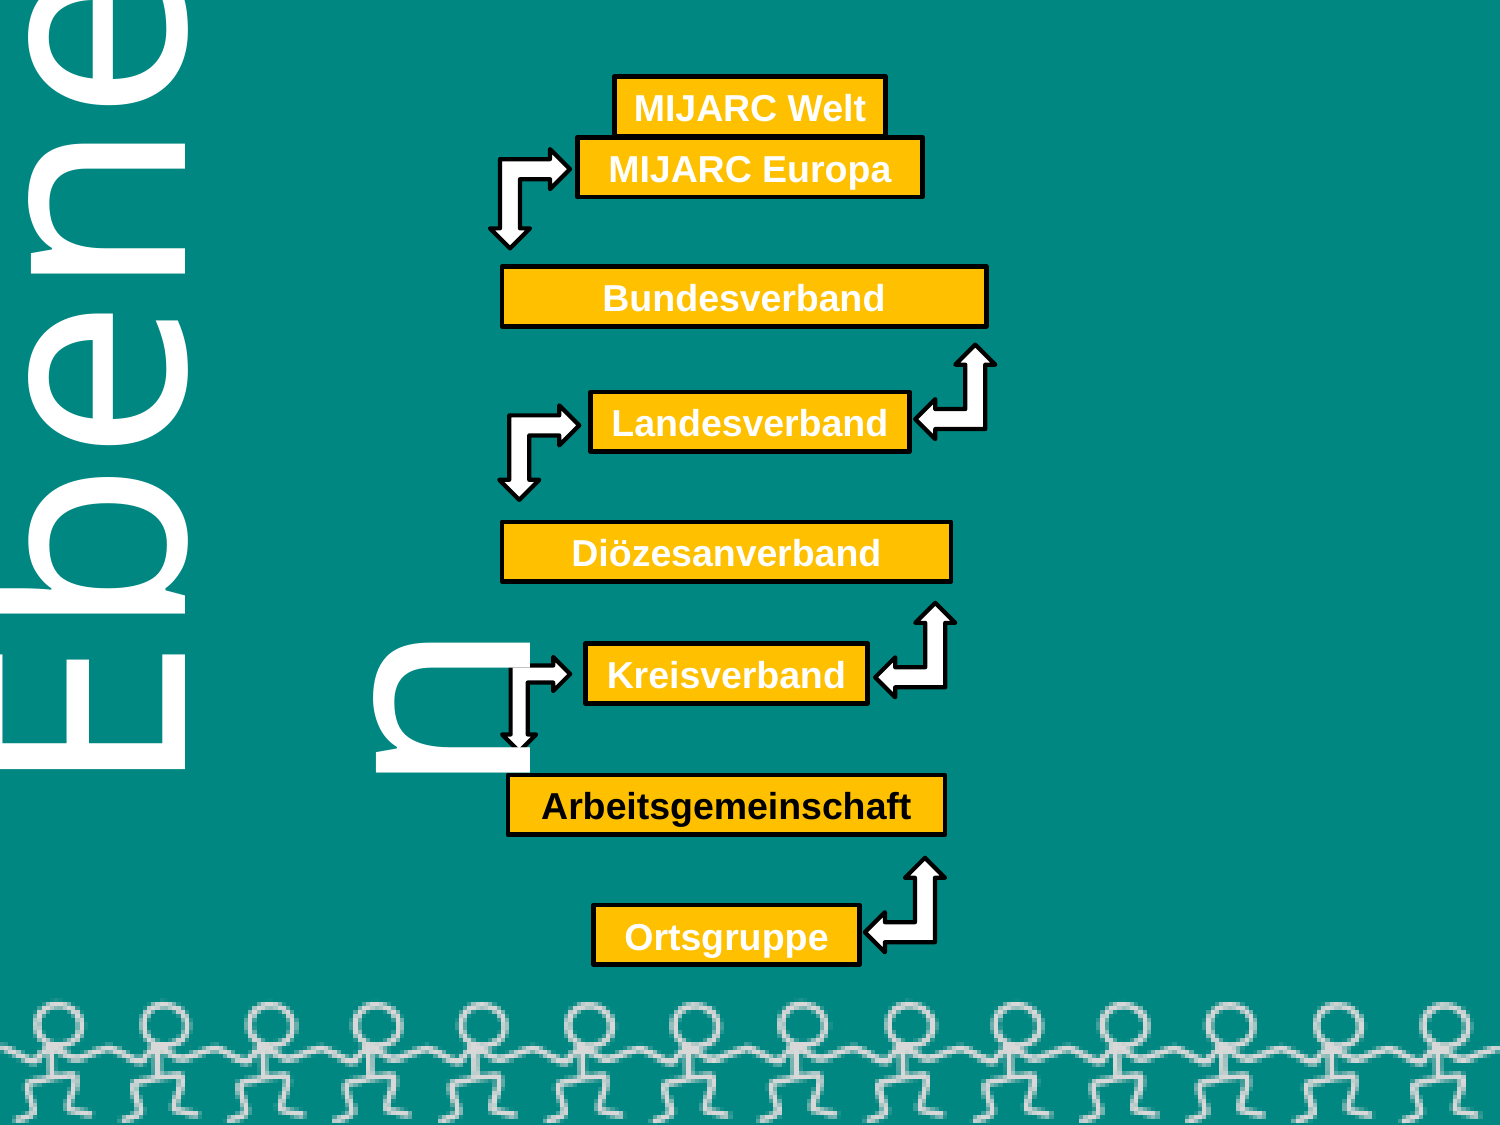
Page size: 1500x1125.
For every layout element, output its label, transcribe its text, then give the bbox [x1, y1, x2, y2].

picture [0, 703, 1500, 1125]
text_box MIJARC Europa [596, 137, 923, 197]
text_box Ebenen [0, 0, 596, 702]
text_box MIJARC Welt [614, 76, 886, 137]
text_box Landesverband [596, 391, 910, 452]
text_box [913, 342, 998, 442]
text_box [873, 600, 958, 700]
text_box Diözesanverband [596, 521, 951, 582]
text_box Kreisverband [596, 643, 868, 702]
text_box Bundesverband [596, 266, 987, 327]
